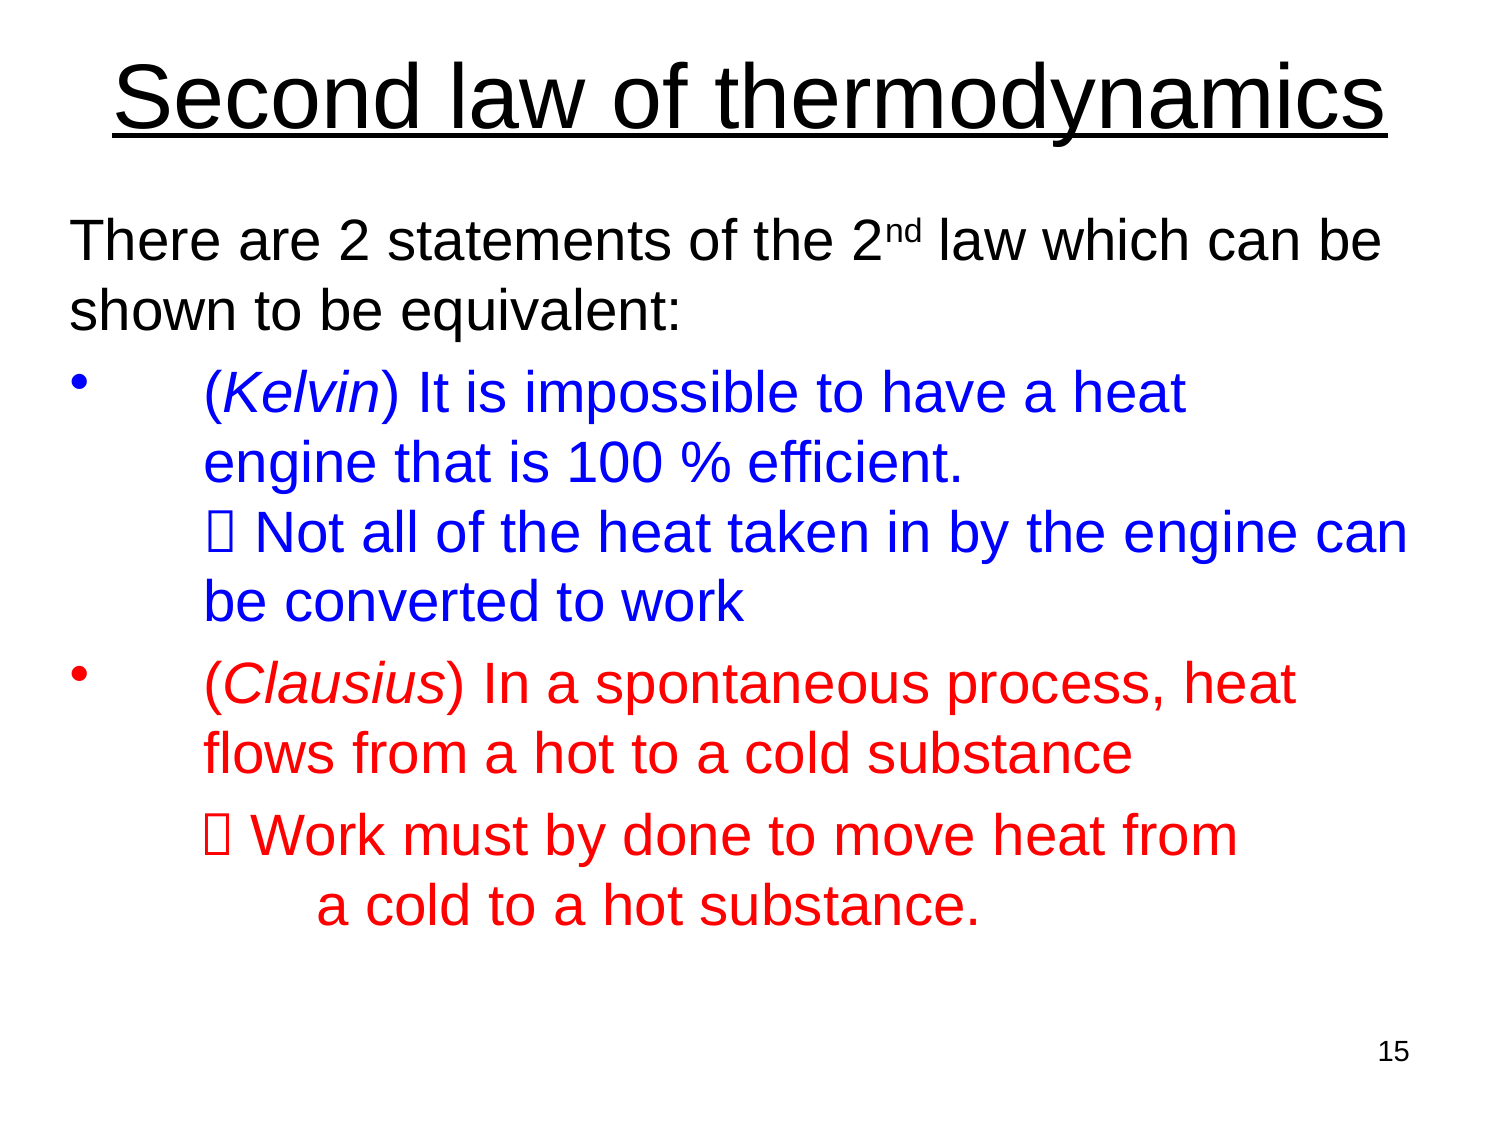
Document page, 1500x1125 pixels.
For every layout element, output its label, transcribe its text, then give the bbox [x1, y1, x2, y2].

slide_number 15 [1074, 1024, 1425, 1103]
list There are 2 statements of the 2nd law which can be shown to be equivalent: (Kelvin) It is impossible to have a heat engine that is 100 % efficient.  Not all of the heat taken in by the engine can be converted to work (Clausius) In a spontaneous process, heat flows from a hot to a cold substance  Work must by done to move heat from a cold to a hot substance. [54, 194, 1436, 1019]
title Second law of thermodynamics [0, 0, 1500, 184]
